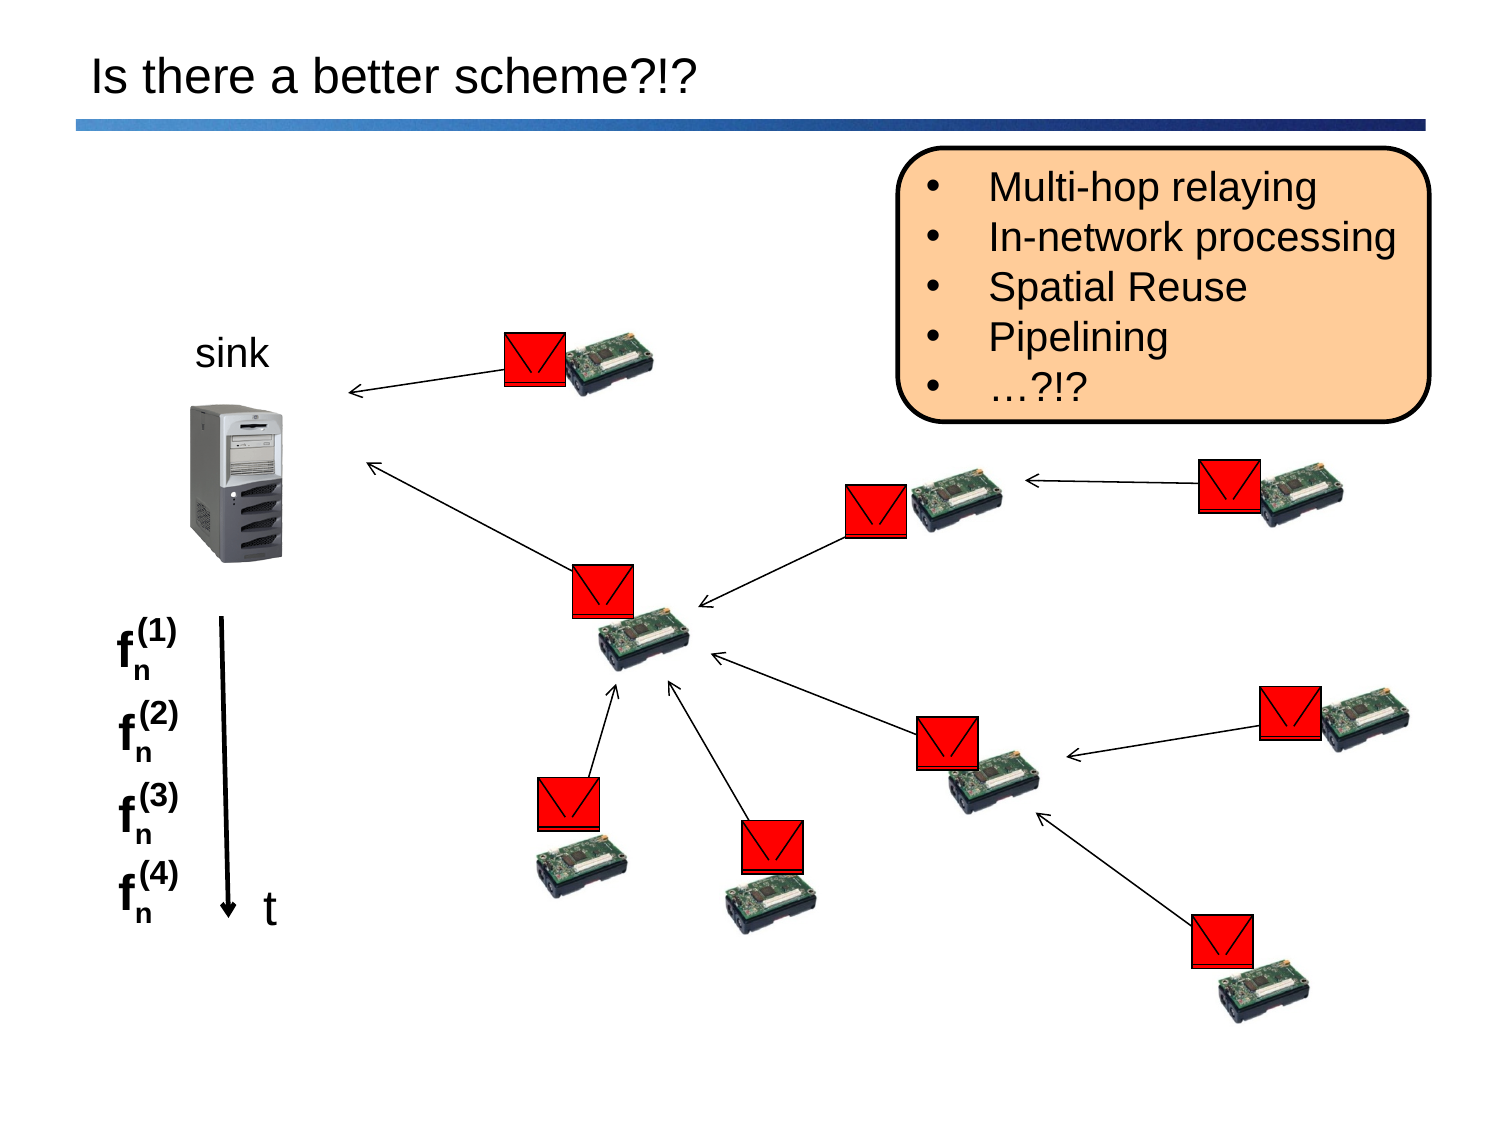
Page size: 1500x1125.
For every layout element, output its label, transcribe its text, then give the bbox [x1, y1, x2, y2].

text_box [1035, 812, 1228, 952]
picture [556, 319, 660, 408]
picture [942, 737, 1045, 826]
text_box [1065, 719, 1297, 758]
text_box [537, 777, 600, 828]
text_box Multi-hop relaying In-network processing Spatial Reuse Pipelining …?!? [897, 147, 1430, 422]
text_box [916, 716, 979, 767]
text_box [710, 653, 947, 747]
picture [905, 455, 1008, 544]
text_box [101, 683, 196, 764]
picture [1246, 450, 1349, 539]
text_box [845, 484, 907, 535]
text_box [504, 332, 566, 383]
picture [592, 595, 695, 684]
picture [719, 857, 822, 946]
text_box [1259, 686, 1322, 737]
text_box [1191, 914, 1254, 965]
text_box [1198, 459, 1261, 510]
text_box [630, 717, 809, 821]
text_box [540, 724, 658, 760]
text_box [101, 843, 196, 930]
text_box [1024, 480, 1192, 485]
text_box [365, 462, 608, 590]
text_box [741, 820, 804, 871]
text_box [99, 600, 194, 684]
text_box sink [180, 317, 285, 383]
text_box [572, 564, 634, 615]
picture [75, 119, 1426, 131]
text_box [347, 365, 502, 394]
picture [530, 821, 633, 910]
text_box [221, 615, 293, 934]
title Is there a better scheme?!? [74, 32, 1426, 114]
picture [1212, 946, 1315, 1035]
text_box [697, 513, 894, 608]
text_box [101, 765, 196, 843]
picture [165, 404, 307, 563]
picture [1312, 675, 1415, 764]
